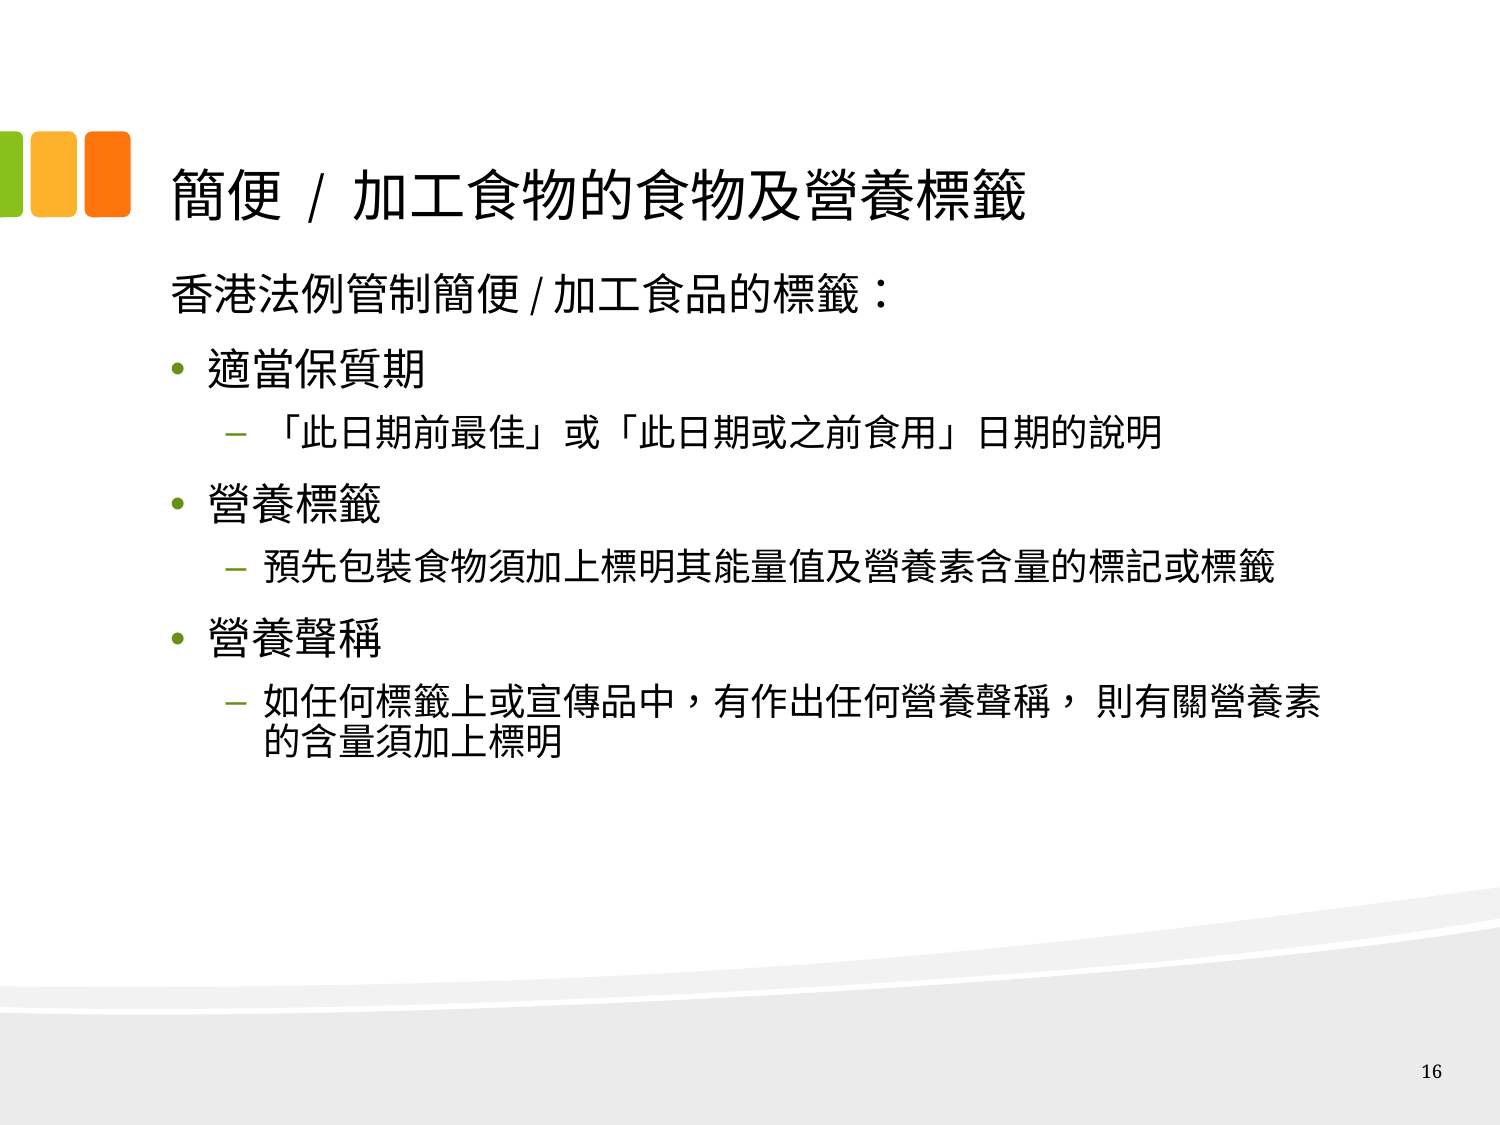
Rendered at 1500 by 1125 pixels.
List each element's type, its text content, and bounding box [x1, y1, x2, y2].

slide_number 16 [1362, 1057, 1463, 1088]
list 香港法例管制簡便/加工食品的標籤： 適當保質期 「此日期前最佳」或「此日期或之前食用」日期的說明 營養標籤 預先包裝食物須加上標明其能量值及營養素含量的標記或標籤 營養聲稱 如任何標籤上或宣傳品中，有作出任何營養聲稱， 則有關營養素的含量須加上標明 [150, 262, 1350, 1013]
title 簡便 / 加工食物的食物及營養標籤 [150, 24, 1350, 238]
